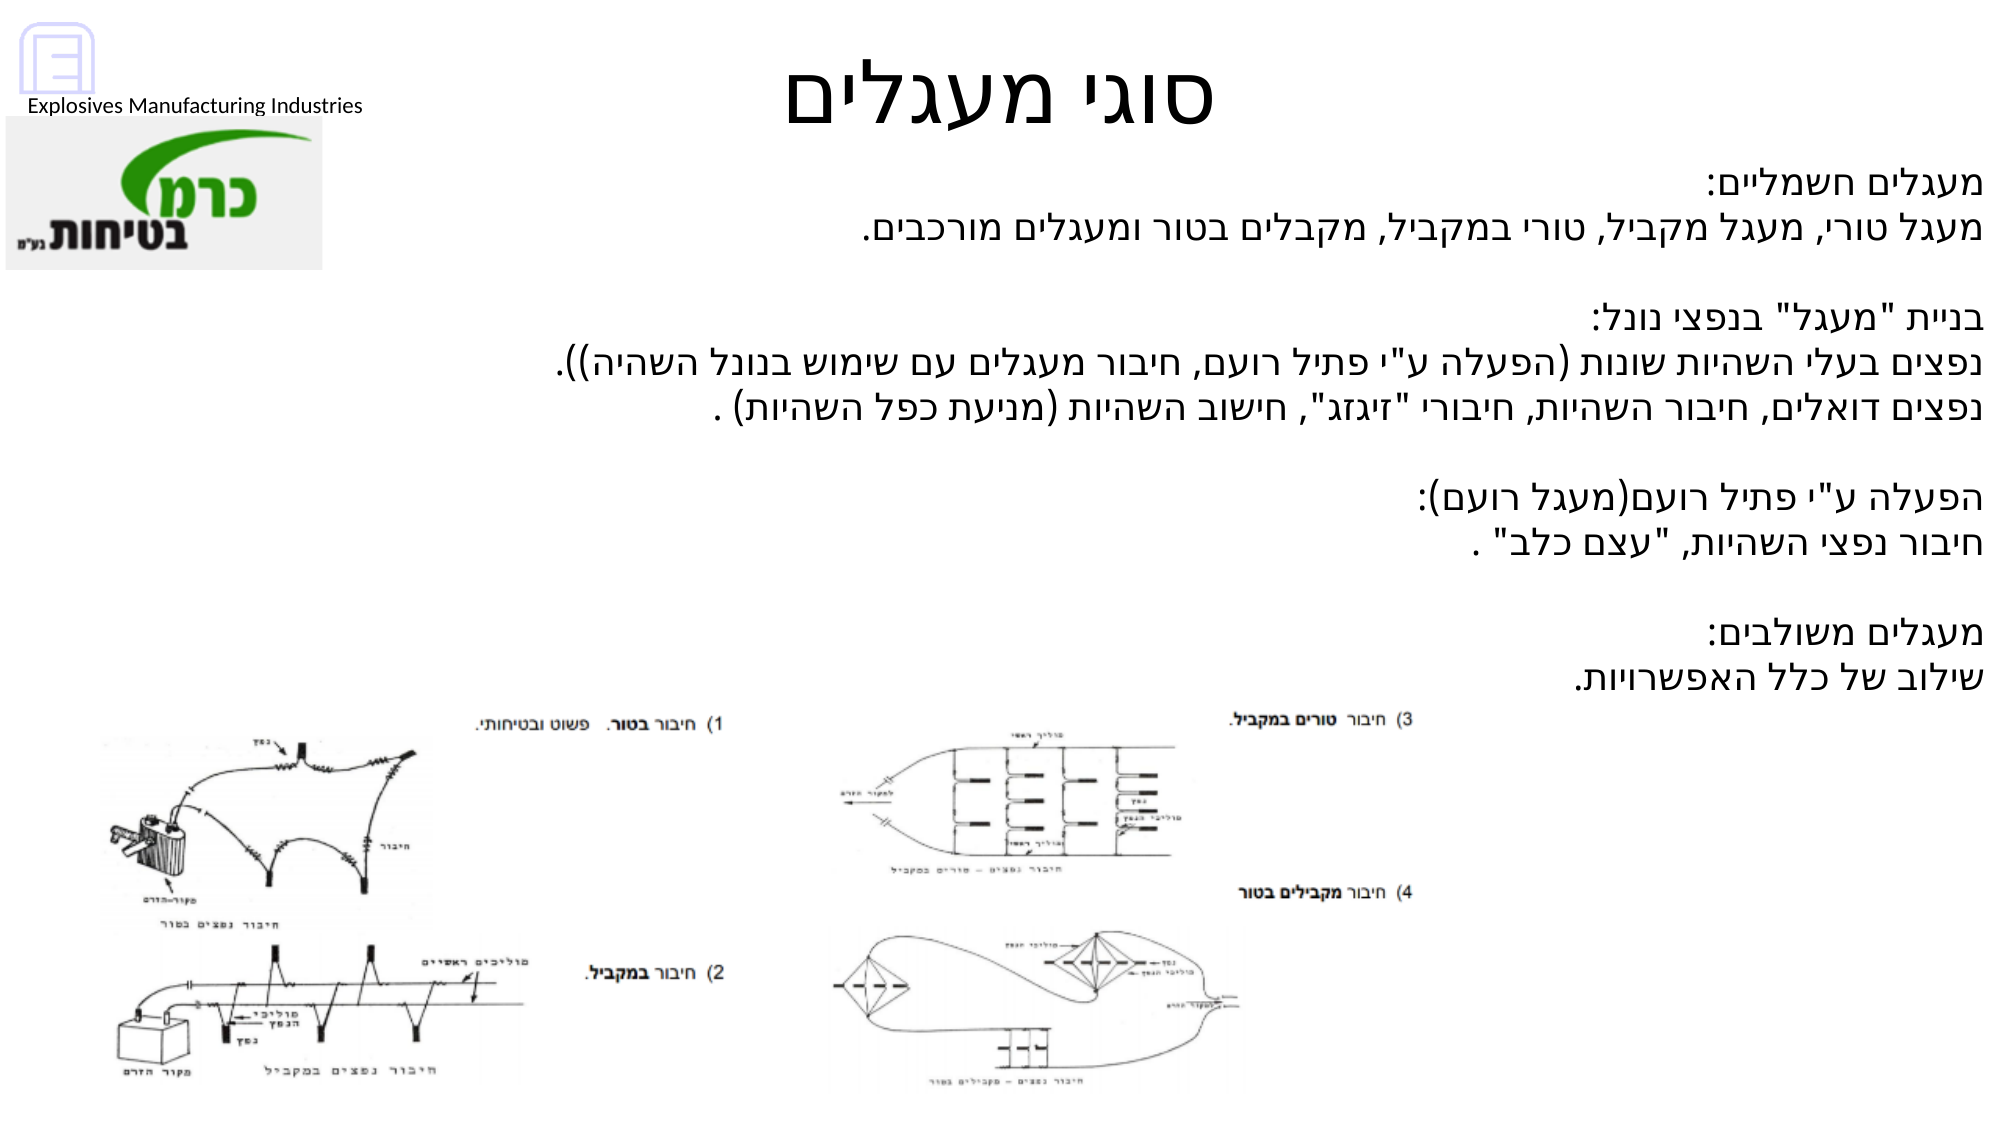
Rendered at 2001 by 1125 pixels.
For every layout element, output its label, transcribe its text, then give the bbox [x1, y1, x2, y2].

picture [790, 691, 1432, 1103]
text_box Explosives Manufacturing Industries [6, 82, 379, 126]
picture [5, 116, 323, 270]
picture [92, 710, 733, 1103]
picture [17, 22, 96, 96]
text_box מעגלים חשמליים: מעגל טורי, מעגל מקביל, טורי במקביל, מקבלים בטור ומעגלים מורכבים. בניית "מעגל" בנפצי נונל: נפצים בעלי השהיות שונות (הפעלה ע"י פתיל רועם, חיבור מעגלים עם שימוש בנונל השהיה)). נפצים דואלים, חיבור השהיות, חיבורי "זיגזג", חישוב השהיות (מניעת כפל השהיות) . הפעלה ע"י פתיל רועם(מעגל רועם): חיבור נפצי השהיות, "עצם כלב" . מעגלים משולבים: שילוב של כלל האפשרויות. [0, 150, 2000, 706]
text_box סוגי מעגלים [137, 40, 1863, 150]
